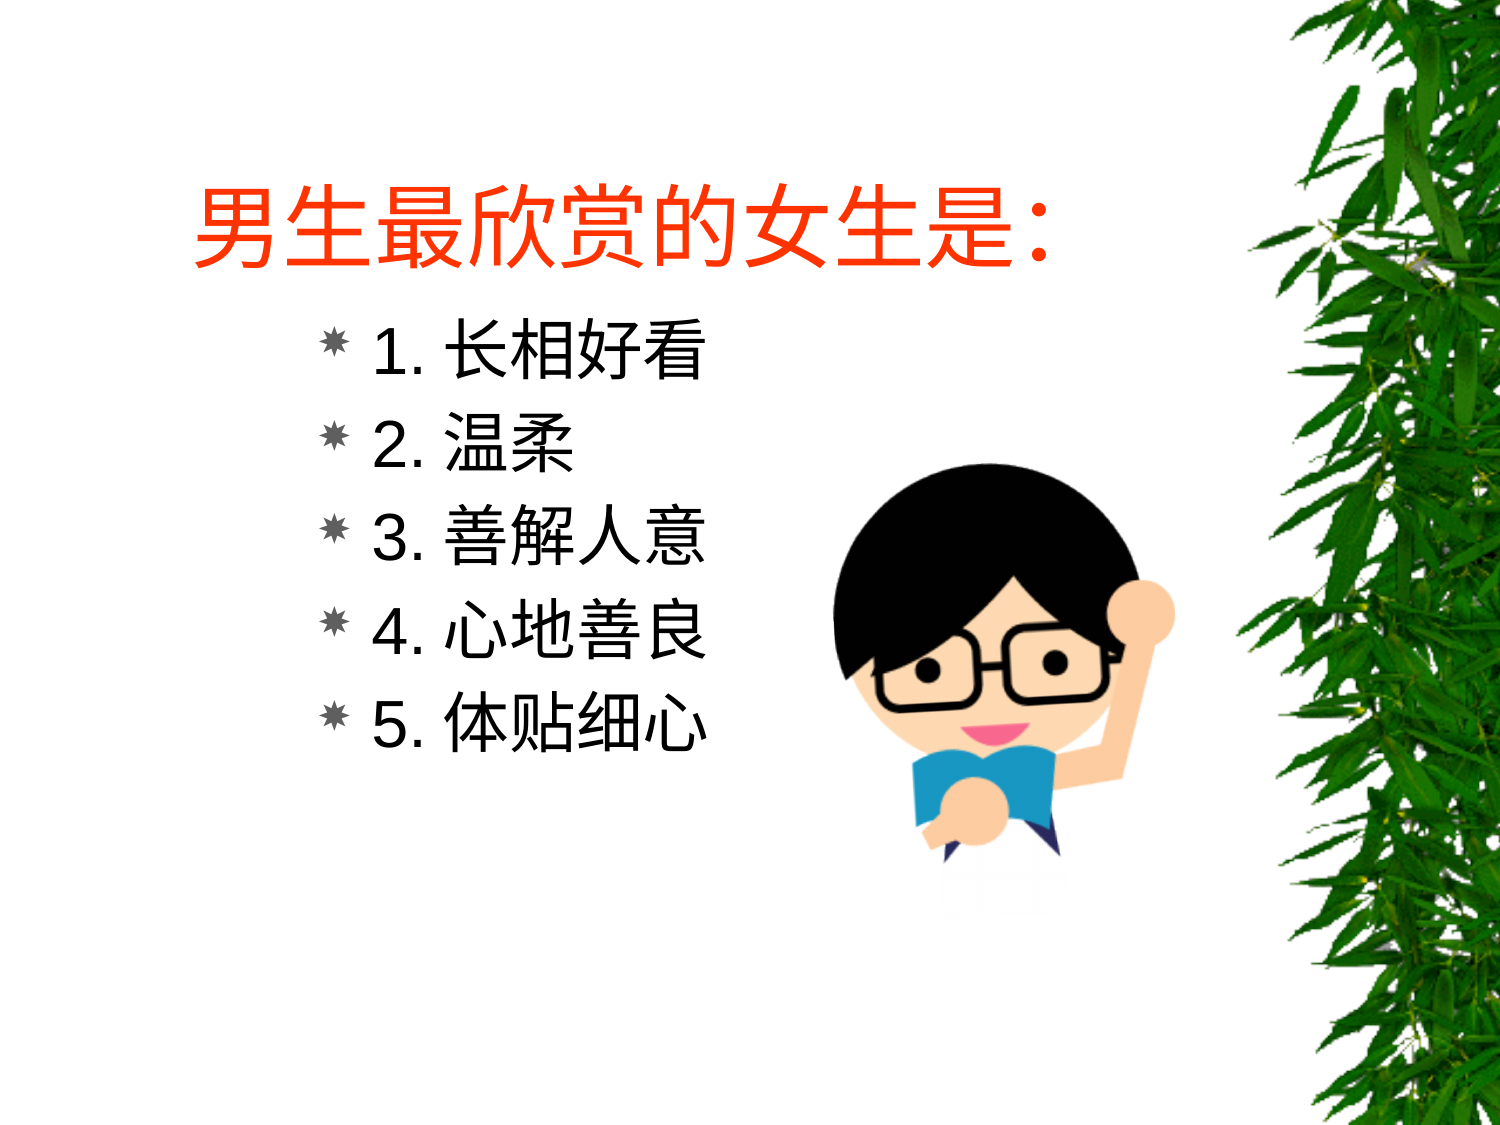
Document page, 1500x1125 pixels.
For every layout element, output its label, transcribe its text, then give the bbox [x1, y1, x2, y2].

list 1.长相好看 2.温柔 3.善解人意 4.心地善良 5.体贴细心 [300, 299, 938, 975]
picture [1206, 0, 1500, 1125]
picture [825, 453, 1191, 925]
title 男生最欣赏的女生是： [37, 162, 1263, 288]
